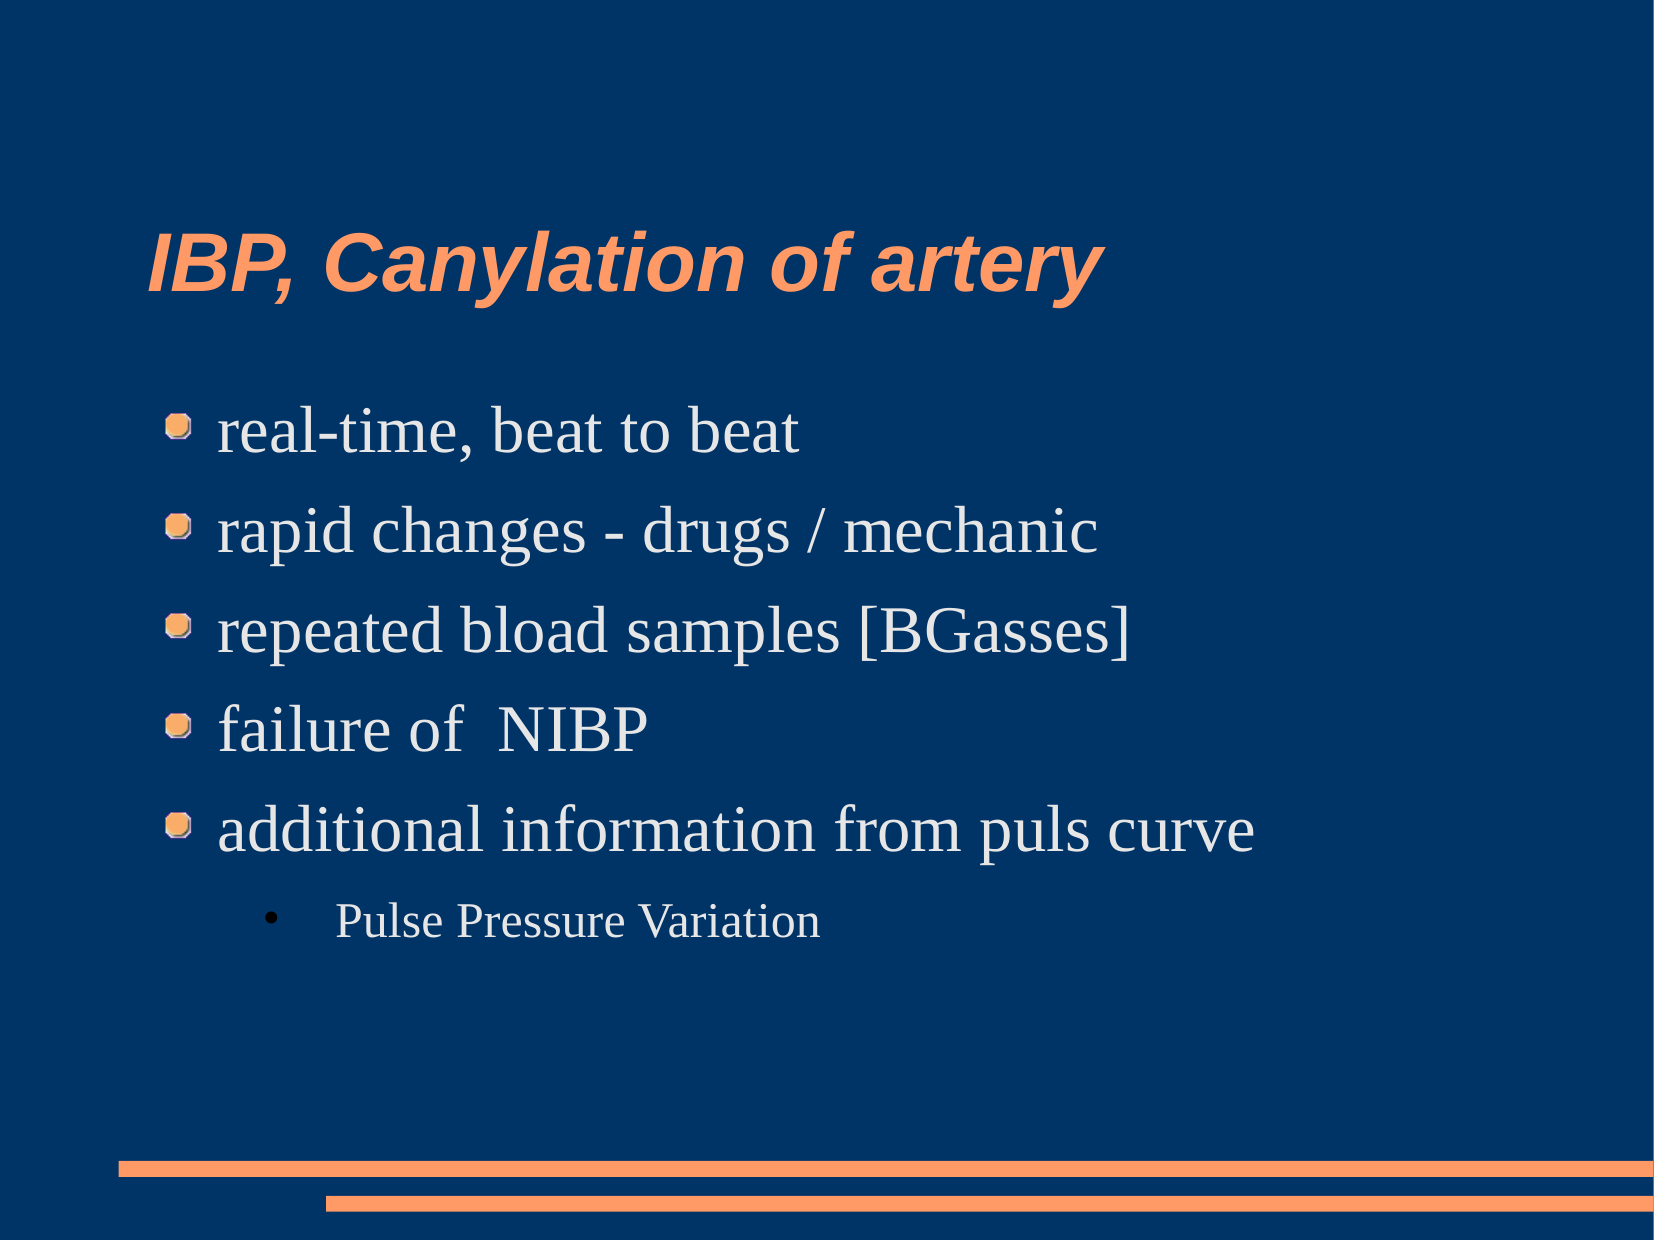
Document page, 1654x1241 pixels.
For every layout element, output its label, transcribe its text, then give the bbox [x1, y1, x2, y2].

list real-time, beat to beat rapid changes - drugs / mechanic repeated bload samples [BGasses] failure of NIBP additional information from puls curve Pulse Pressure Variation [147, 383, 1506, 1176]
picture [164, 712, 193, 740]
title IBP, Canylation of artery [147, 160, 1506, 353]
picture [164, 412, 193, 441]
picture [164, 811, 193, 840]
picture [164, 612, 193, 640]
picture [164, 512, 193, 541]
